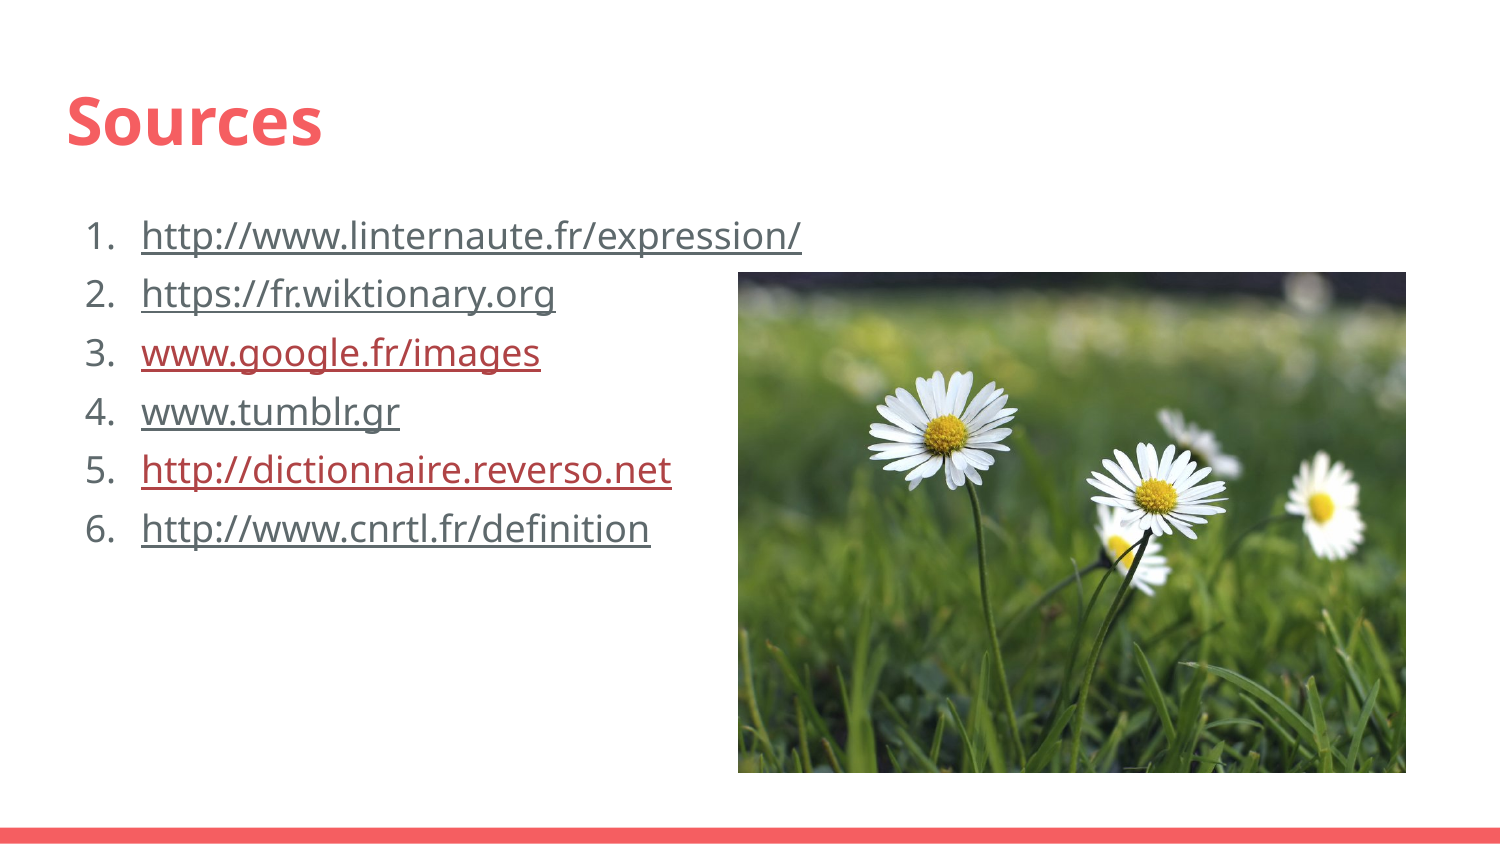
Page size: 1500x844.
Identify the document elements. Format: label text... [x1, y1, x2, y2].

title Sources [51, 64, 1449, 167]
picture [738, 271, 1406, 773]
list http://www.linternaute.fr/expression/ https://fr.wiktionary.org www.google.fr/images www.tumblr.gr http://dictionnaire.reverso.net http://www.cnrtl.fr/definition [51, 189, 1449, 750]
